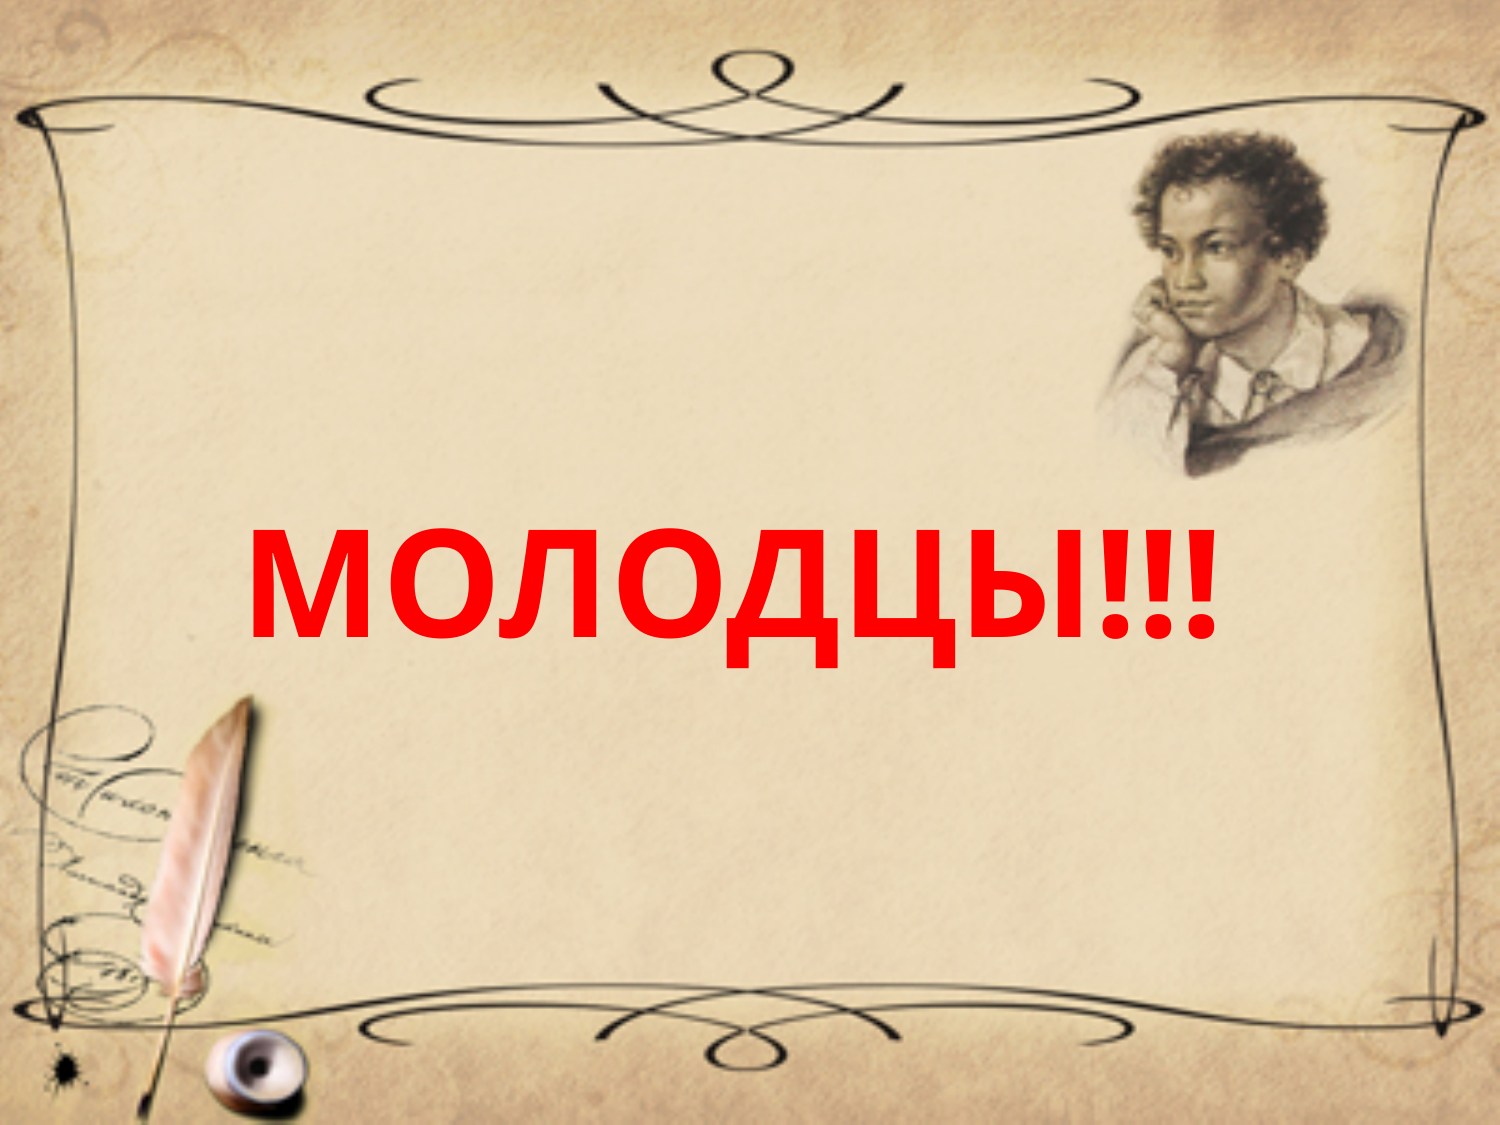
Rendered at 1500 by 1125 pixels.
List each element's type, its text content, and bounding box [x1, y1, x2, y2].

picture [0, 0, 1500, 1125]
title МОЛОДЦЫ!!! [76, 267, 1388, 889]
